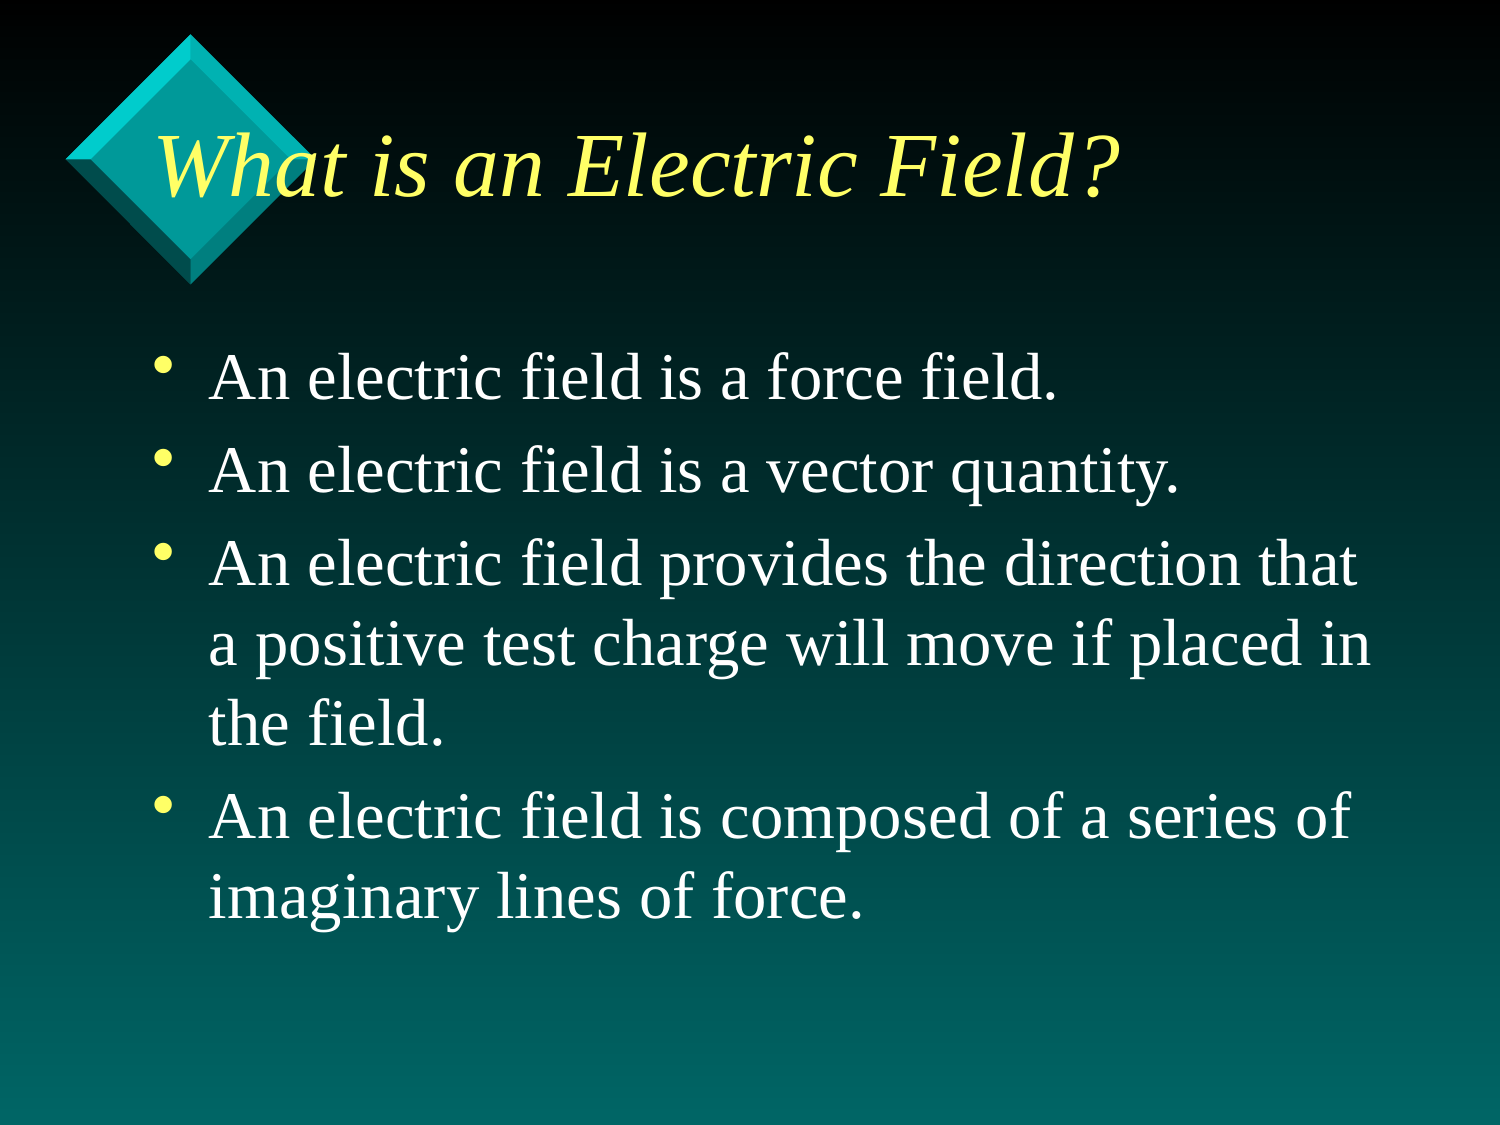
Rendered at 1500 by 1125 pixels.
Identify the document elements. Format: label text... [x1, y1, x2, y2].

list An electric field is a force field. An electric field is a vector quantity. An electric field provides the direction that a positive test charge will move if placed in the field. An electric field is composed of a series of imaginary lines of force. [137, 324, 1413, 1000]
title What is an Electric Field? [137, 68, 1414, 250]
